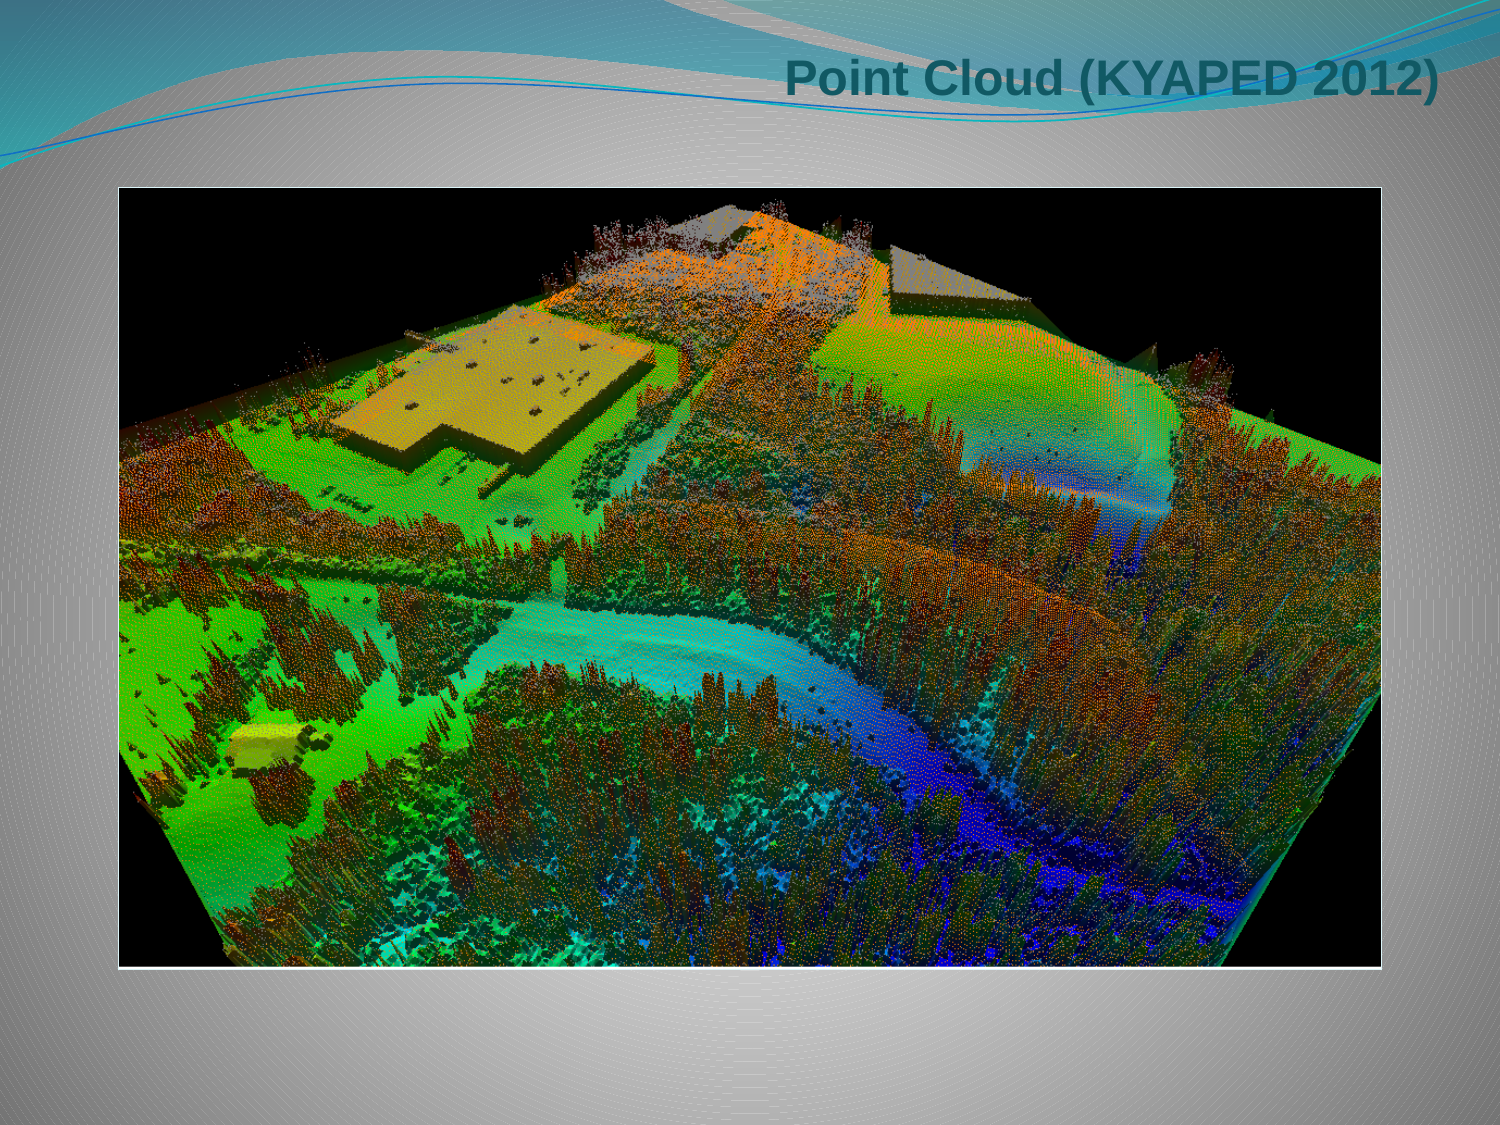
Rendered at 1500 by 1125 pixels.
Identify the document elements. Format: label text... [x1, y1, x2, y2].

text_box Point Cloud (KYAPED 2012) [725, 37, 1500, 134]
picture [118, 187, 1382, 970]
